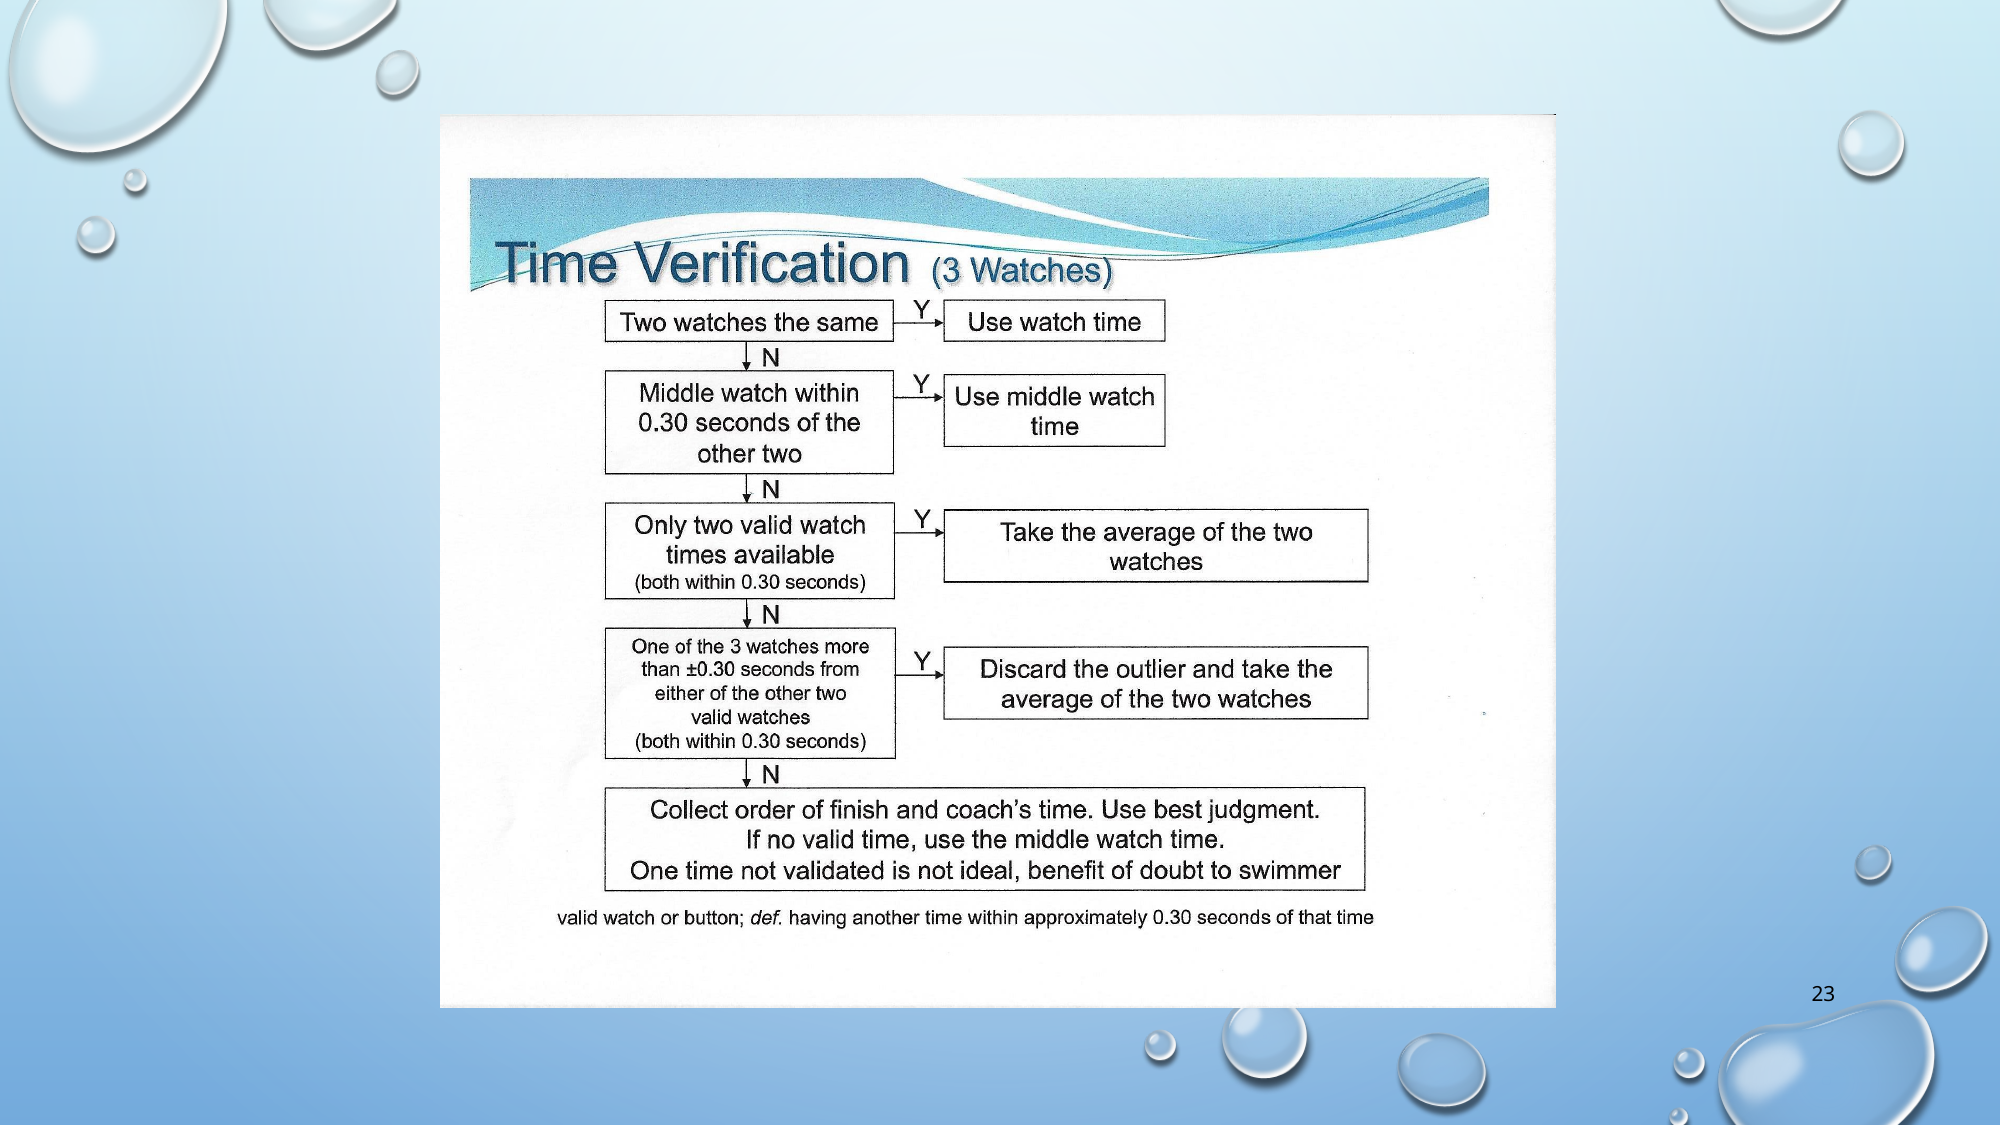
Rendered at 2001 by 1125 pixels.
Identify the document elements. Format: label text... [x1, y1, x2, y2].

picture [0, 0, 2000, 1125]
slide_number 23 [1724, 965, 1851, 1025]
